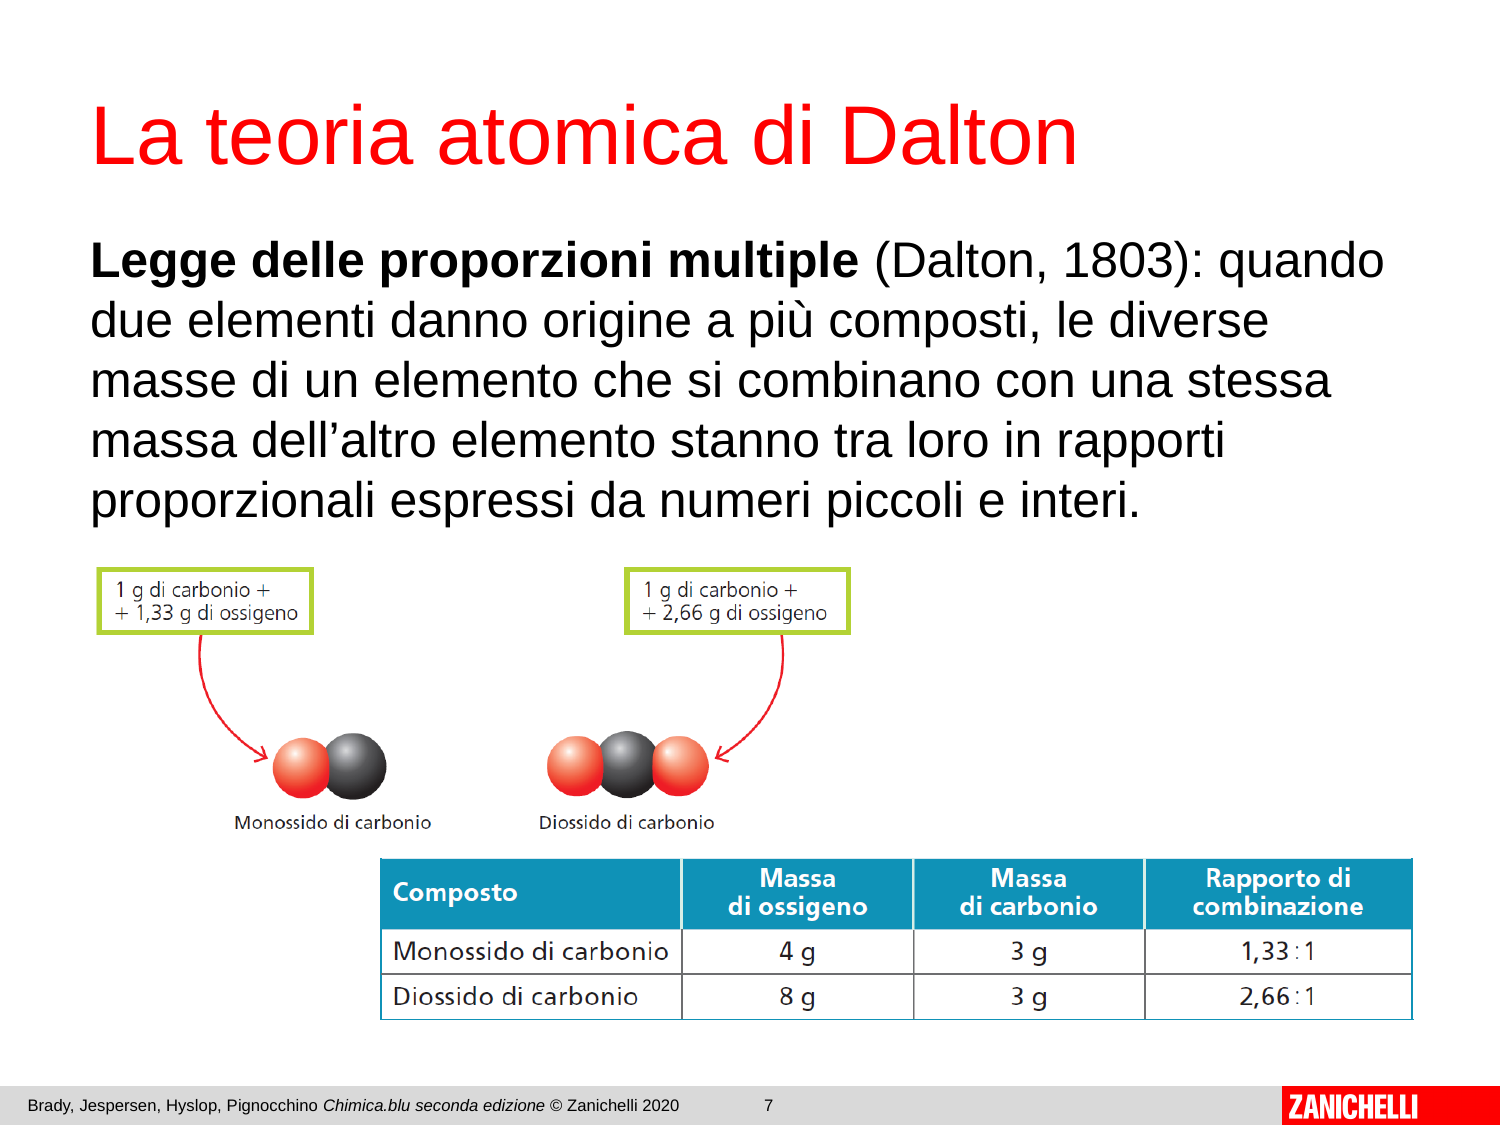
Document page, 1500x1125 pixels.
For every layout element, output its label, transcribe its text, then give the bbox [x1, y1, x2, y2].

picture [87, 559, 857, 847]
picture [1282, 1086, 1500, 1125]
list Legge delle proporzioni multiple (Dalton, 1803): quando due elementi danno origine a più composti, le diverse masse di un elemento che si combinano con una stessa massa dell’altro elemento stanno tra loro in rapporti proporzionali espressi da numeri piccoli e interi. [75, 219, 1424, 895]
footer Brady, Jespersen, Hyslop, Pignocchino Chimica.blu seconda edizione © Zanichelli 2020 [12, 1086, 857, 1125]
title La teoria atomica di Dalton [75, 62, 1424, 213]
picture [371, 849, 1429, 1036]
